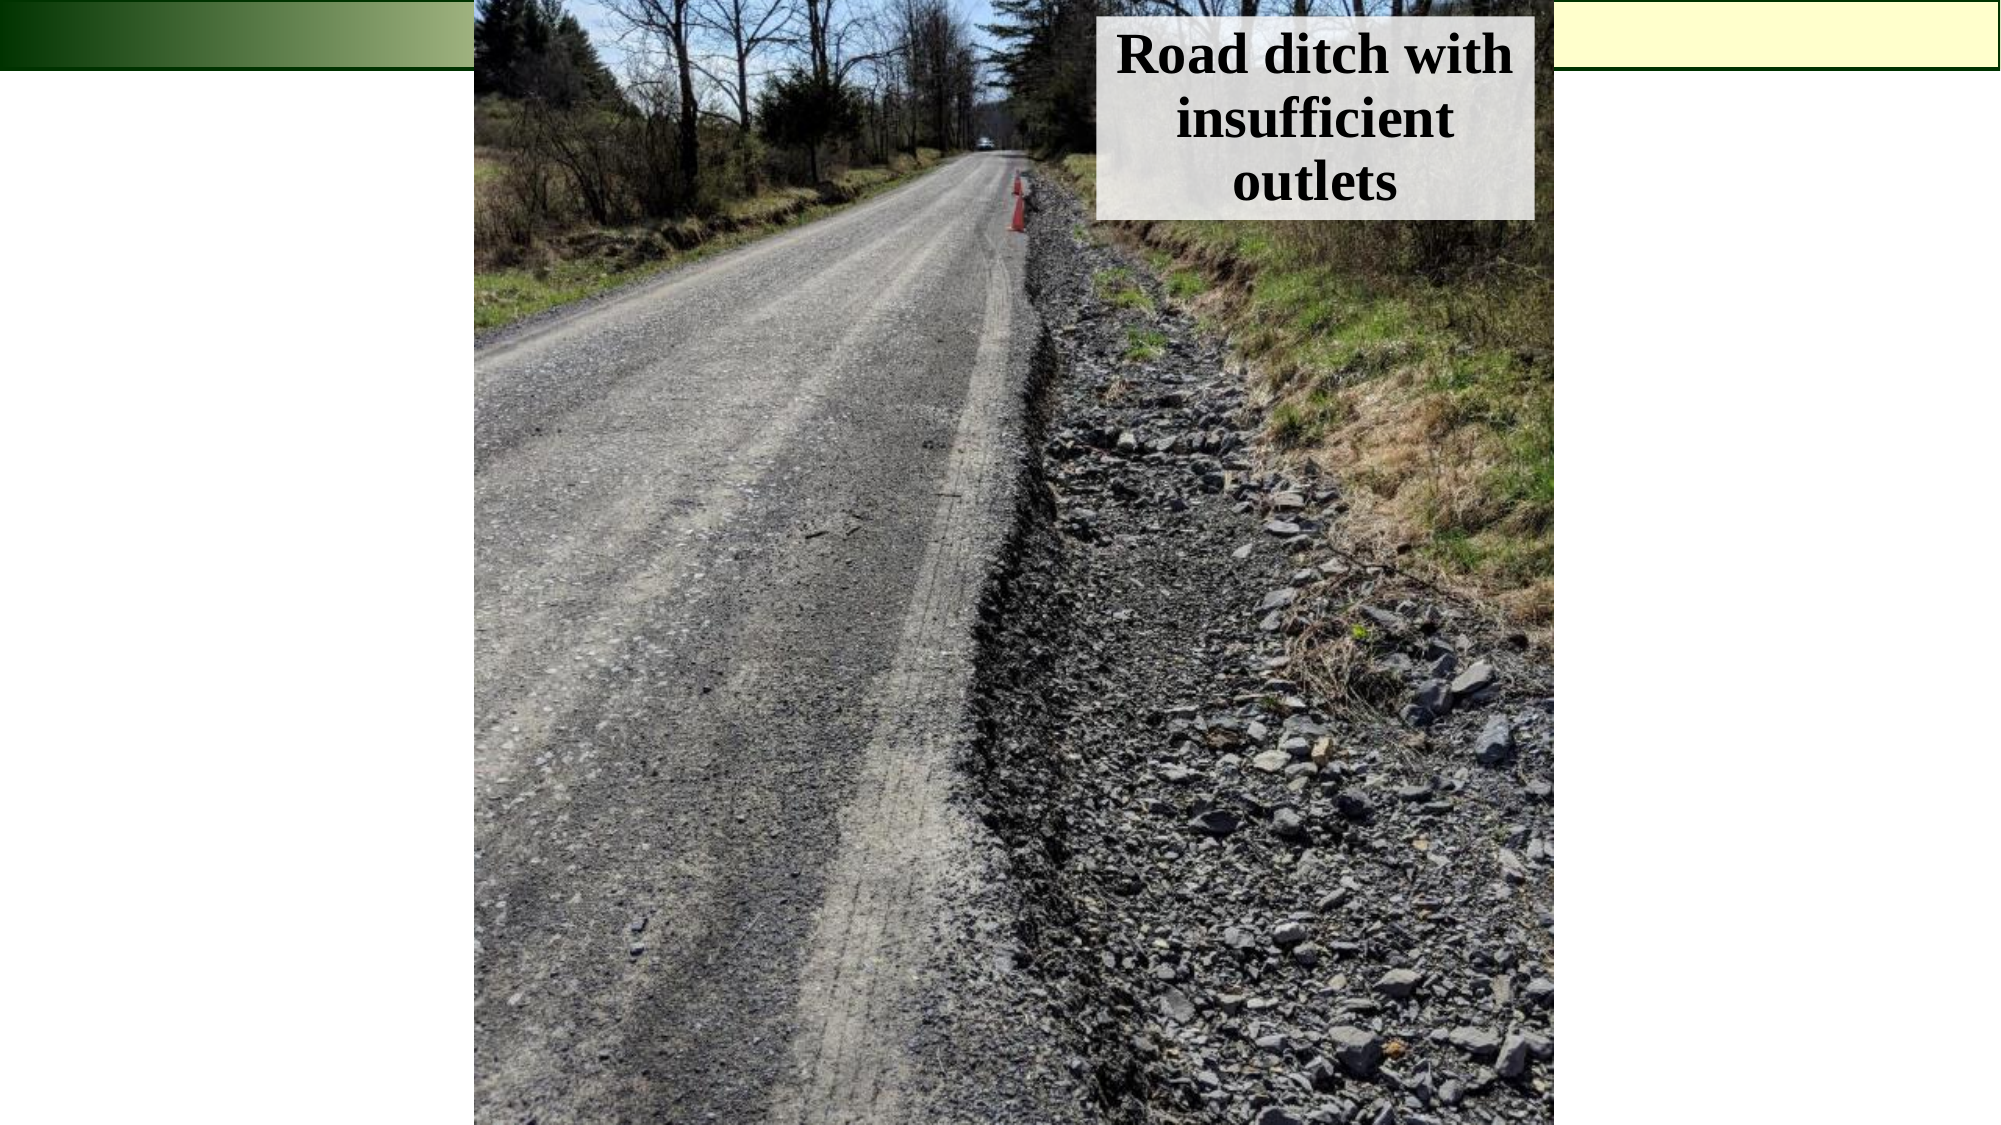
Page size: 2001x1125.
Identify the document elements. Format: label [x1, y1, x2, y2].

picture [474, 0, 1555, 1125]
text_box [262, 0, 470, 73]
